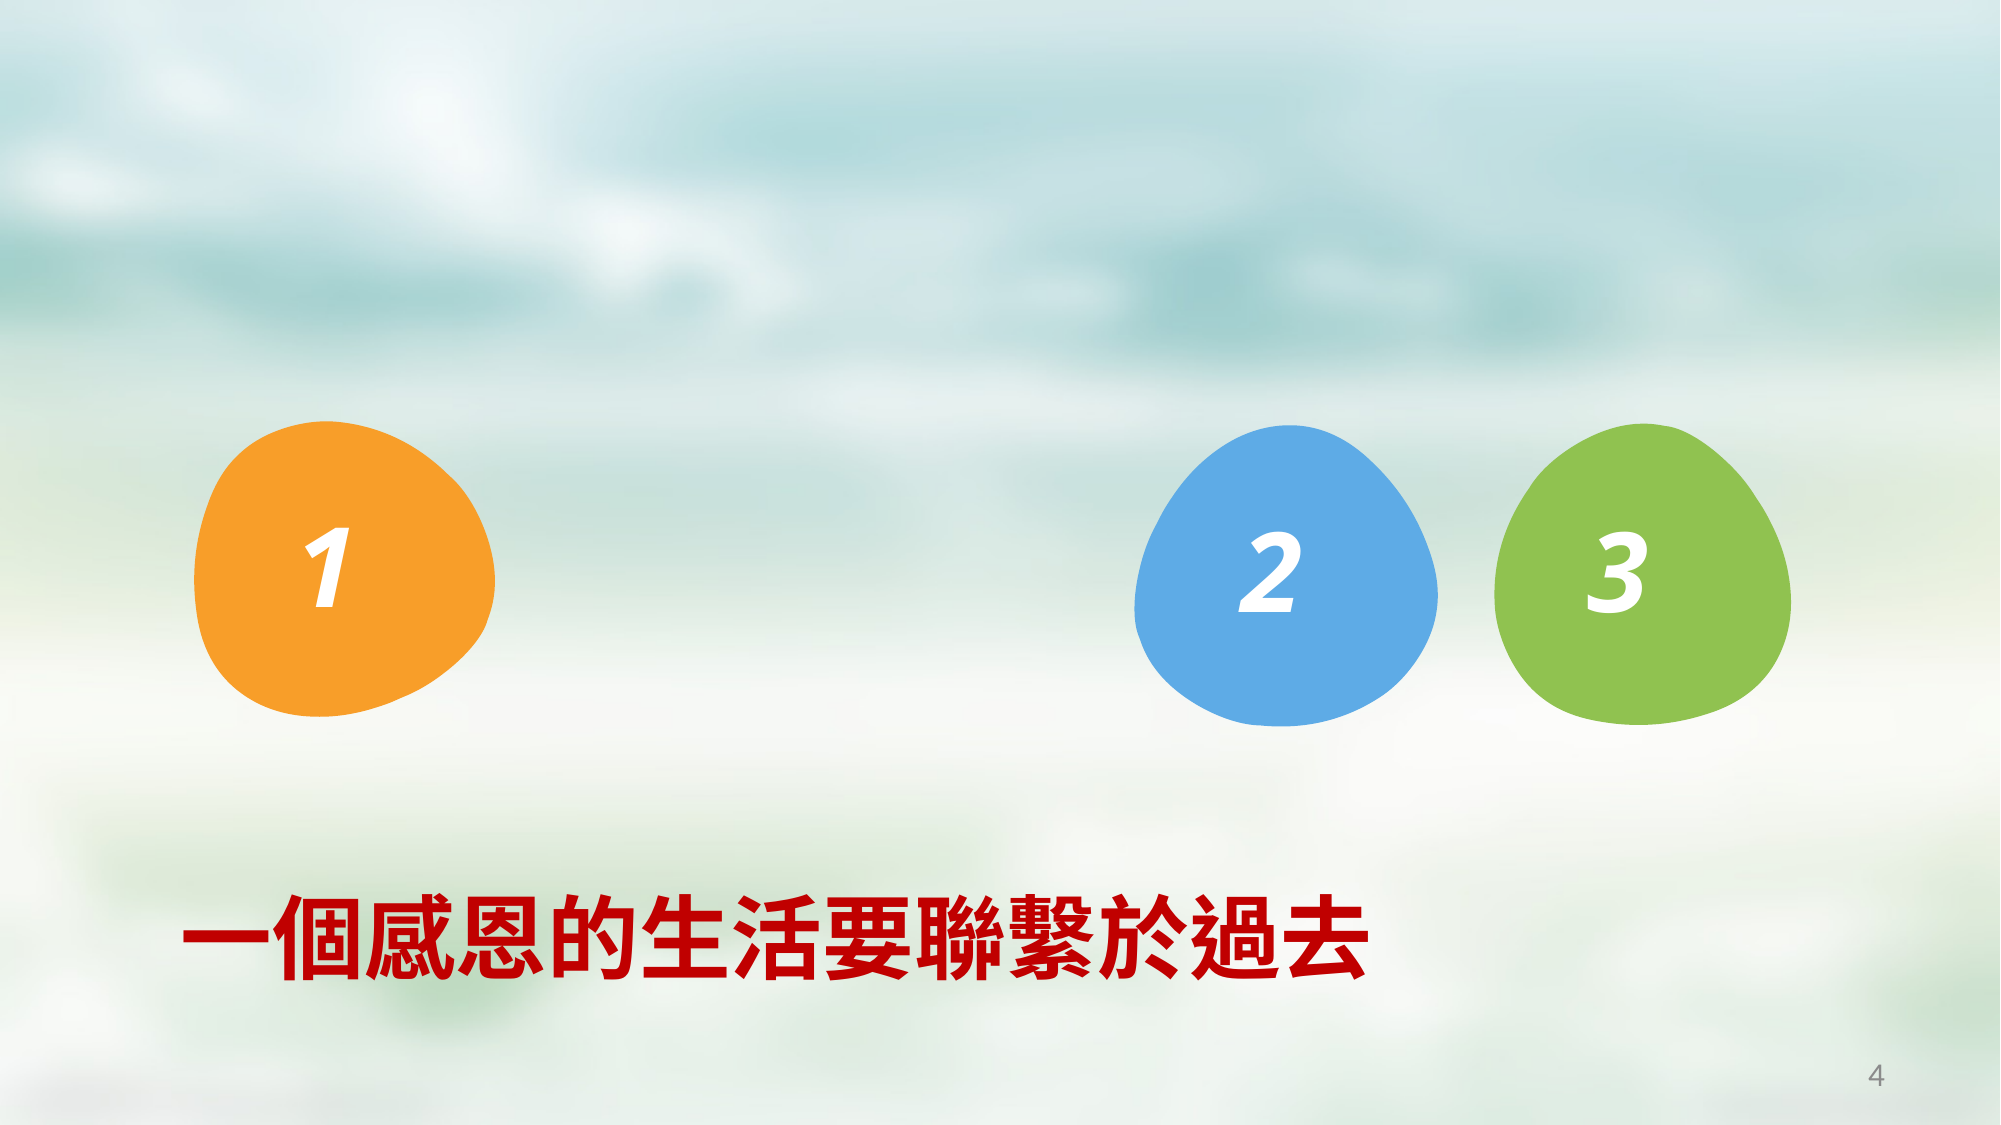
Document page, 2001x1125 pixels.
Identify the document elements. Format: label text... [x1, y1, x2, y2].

slide_number 4 [1433, 1042, 1900, 1103]
picture [0, 0, 2000, 1125]
text_box 一個感恩的生活要聯繫於過去 [165, 873, 1613, 999]
text_box [1494, 423, 1792, 725]
text_box [194, 421, 495, 717]
text_box 3 [1572, 493, 1672, 642]
text_box 2 [1226, 493, 1315, 642]
text_box 1 [280, 488, 380, 637]
text_box [1134, 425, 1438, 727]
